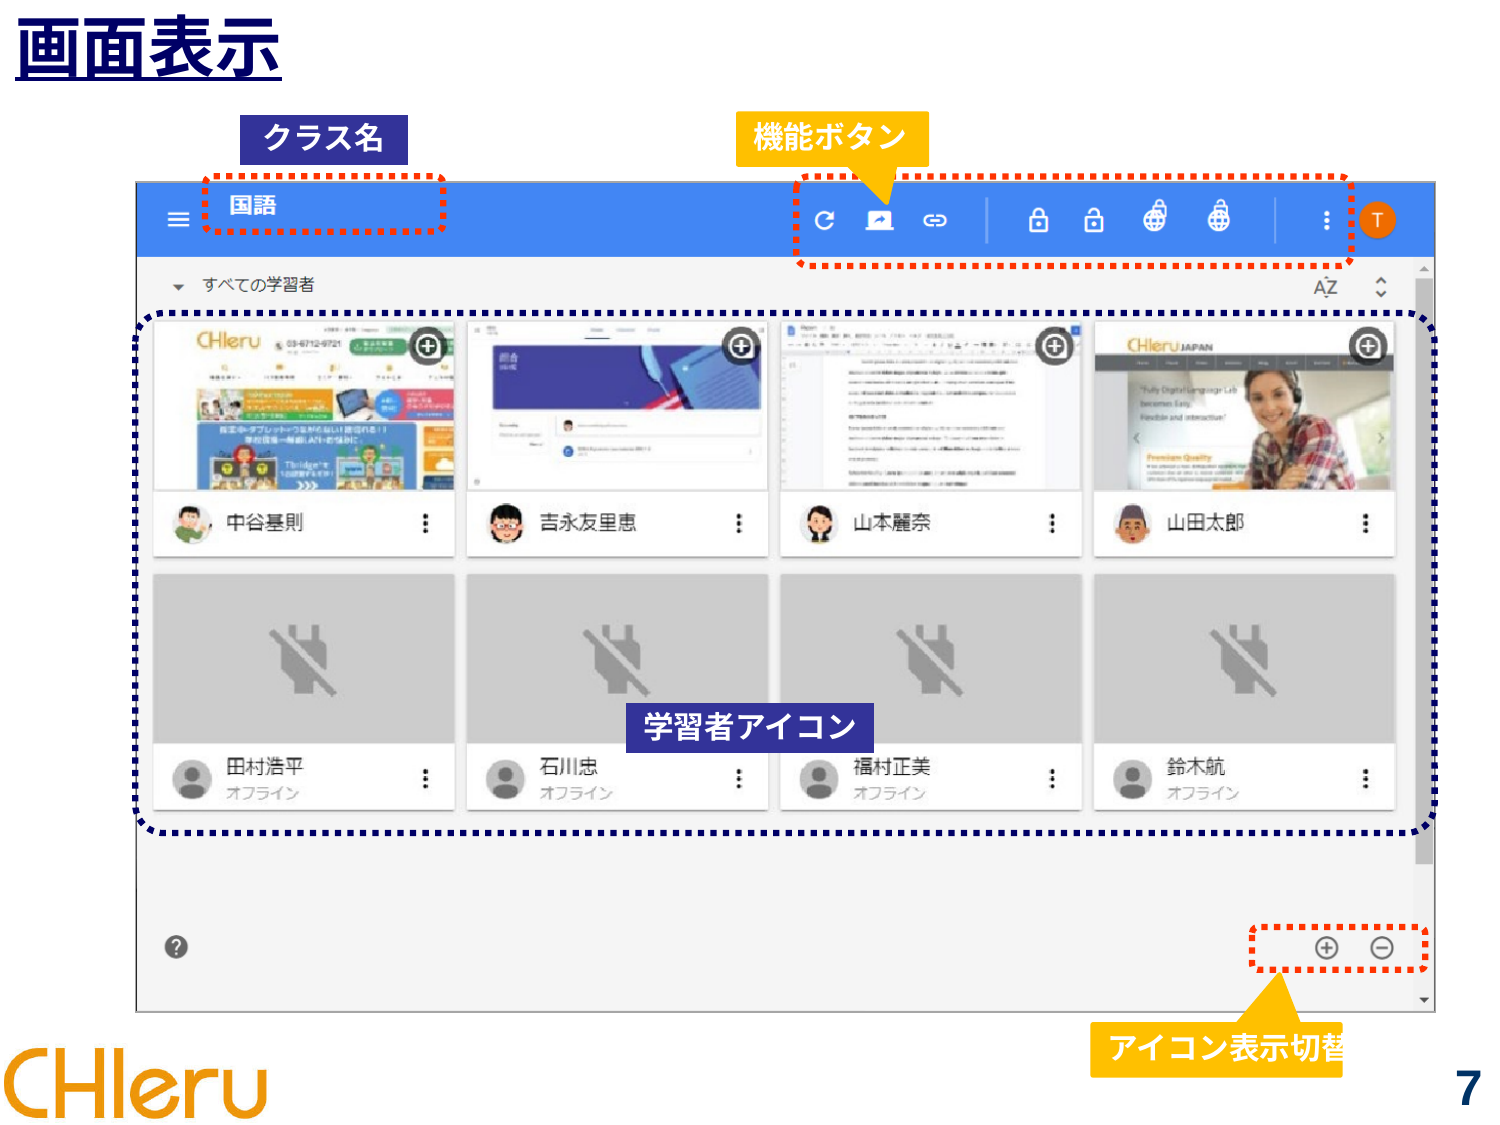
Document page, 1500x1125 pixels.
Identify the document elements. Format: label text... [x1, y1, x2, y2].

text_box クラス名 [240, 115, 408, 164]
text_box [205, 176, 443, 181]
picture [0, 1043, 271, 1124]
text_box [798, 176, 863, 181]
title 画面表示 [0, 10, 1088, 90]
text_box 機能ボタン [738, 113, 928, 181]
text_box [893, 176, 1349, 181]
text_box アイコン表示切替 [1092, 1021, 1341, 1076]
picture [135, 182, 1435, 1012]
